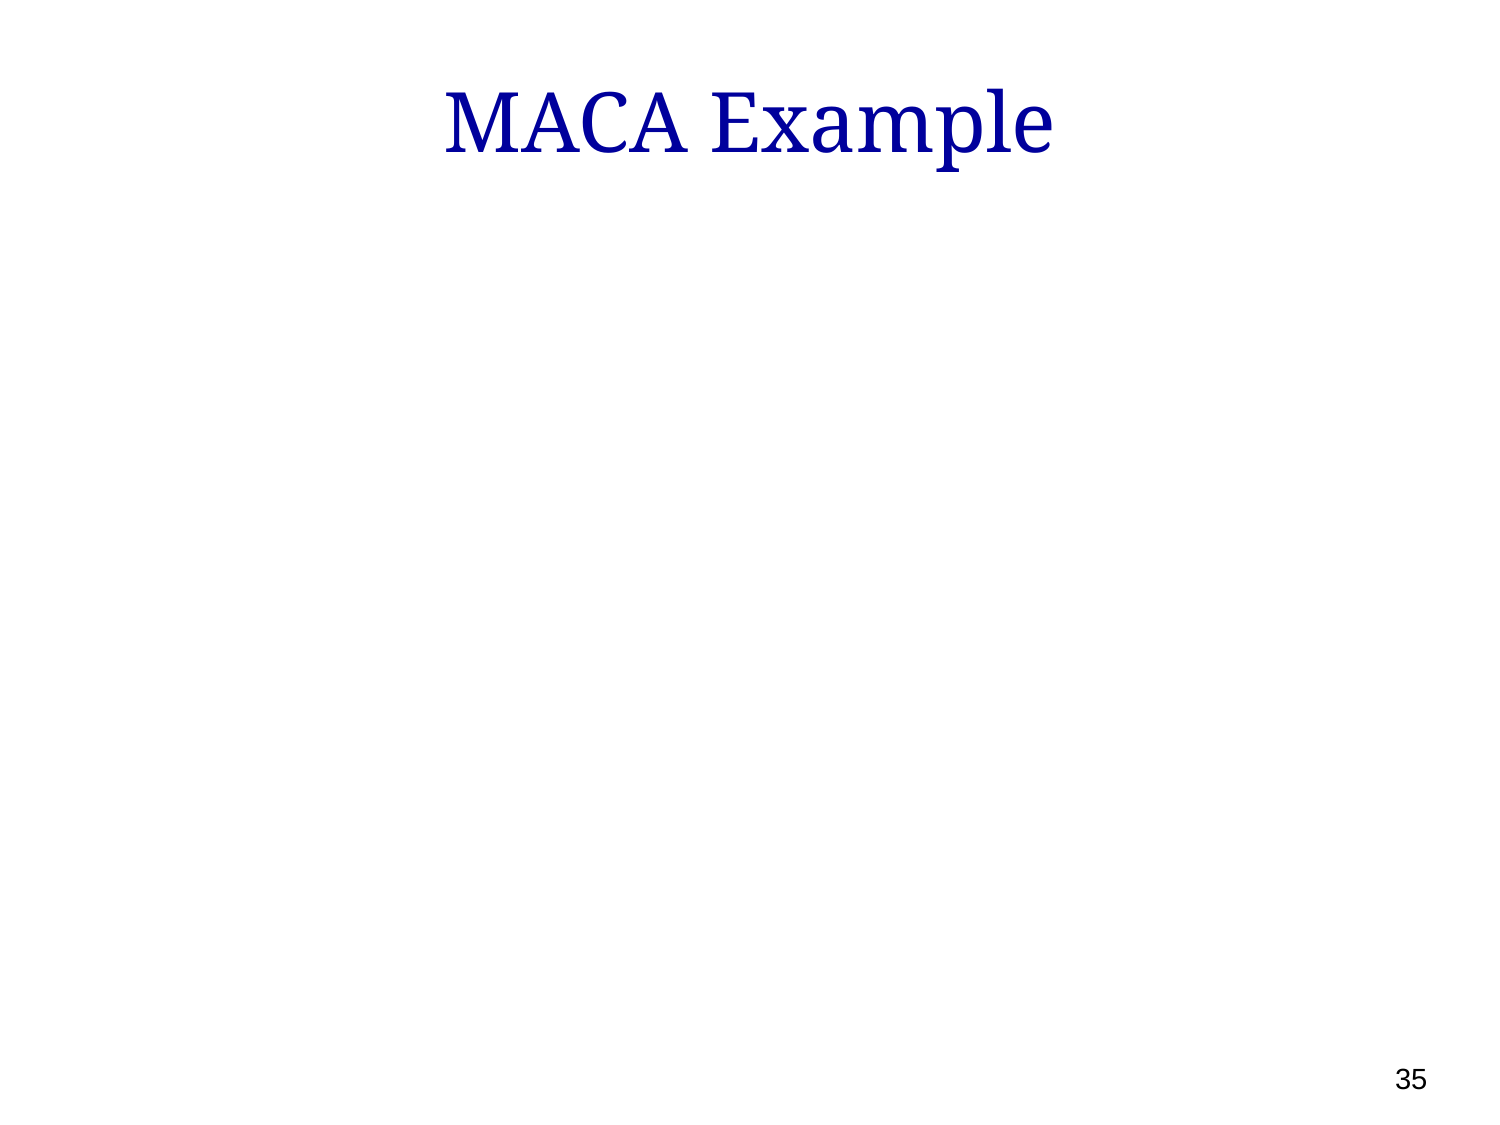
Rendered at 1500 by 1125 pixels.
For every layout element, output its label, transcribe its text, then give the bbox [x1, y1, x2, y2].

slide_number 35 [1092, 1024, 1443, 1103]
title MACA Example [74, 47, 1426, 191]
